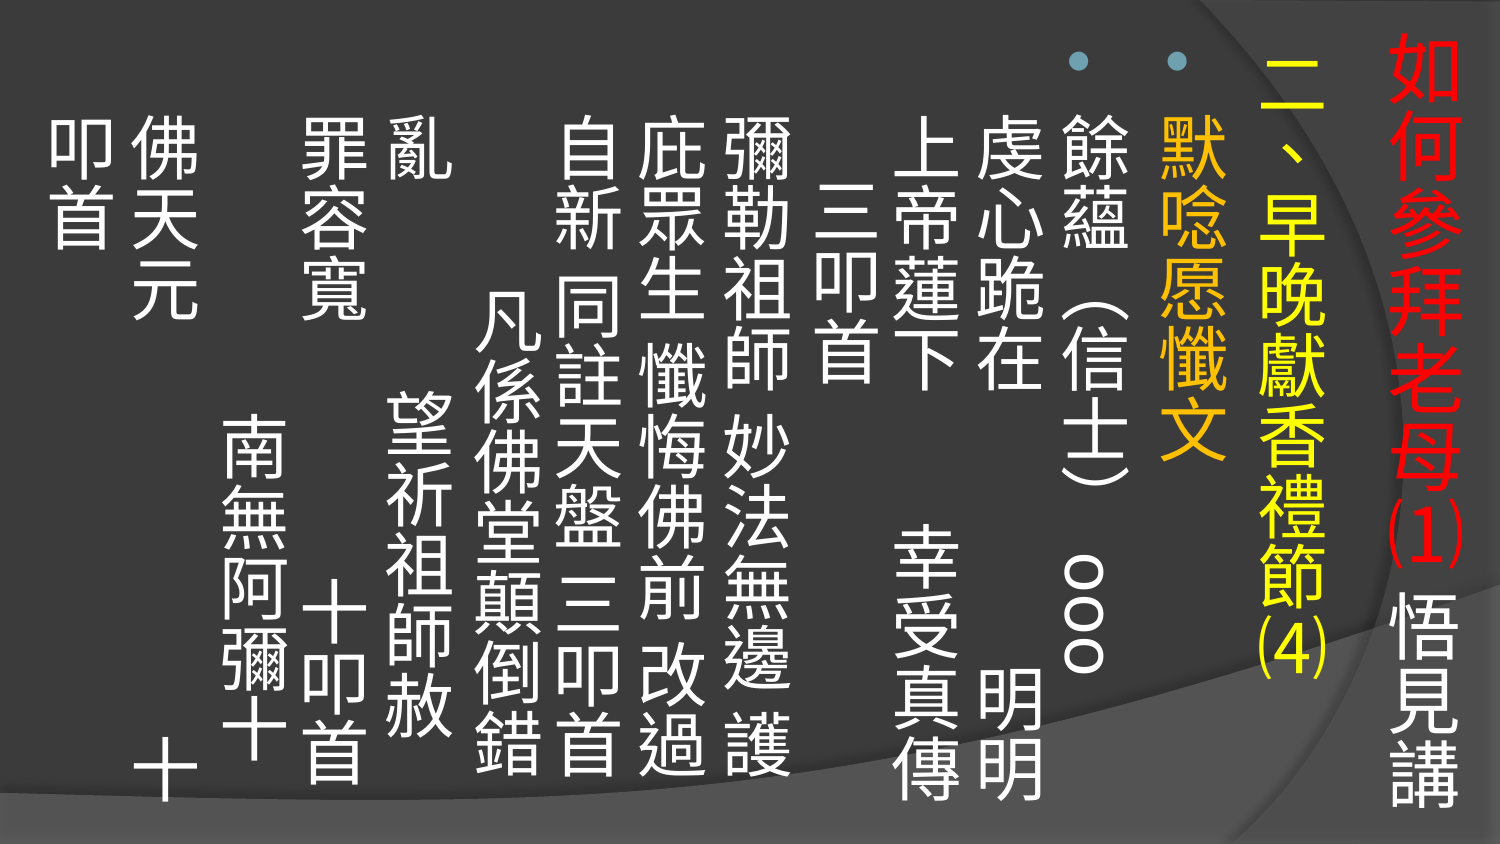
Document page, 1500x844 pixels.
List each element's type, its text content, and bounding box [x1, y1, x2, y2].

title 如何參拜老母⑴ 悟見講 [1364, 21, 1483, 820]
list 二、早晚獻香禮節⑷ 默唸愿懺文 餘蘊（信士）ooo 虔心跪在 明明上帝蓮下 幸受真傳 三叩首 彌勒祖師 妙法無邊 護庇眾生 懺悔佛前 改過自新 同註天盤 三叩首 凡係佛堂顛倒錯亂 望祈祖師赦罪容寬 十叩首 南無阿彌十佛天元 十叩首 [29, 27, 1365, 820]
